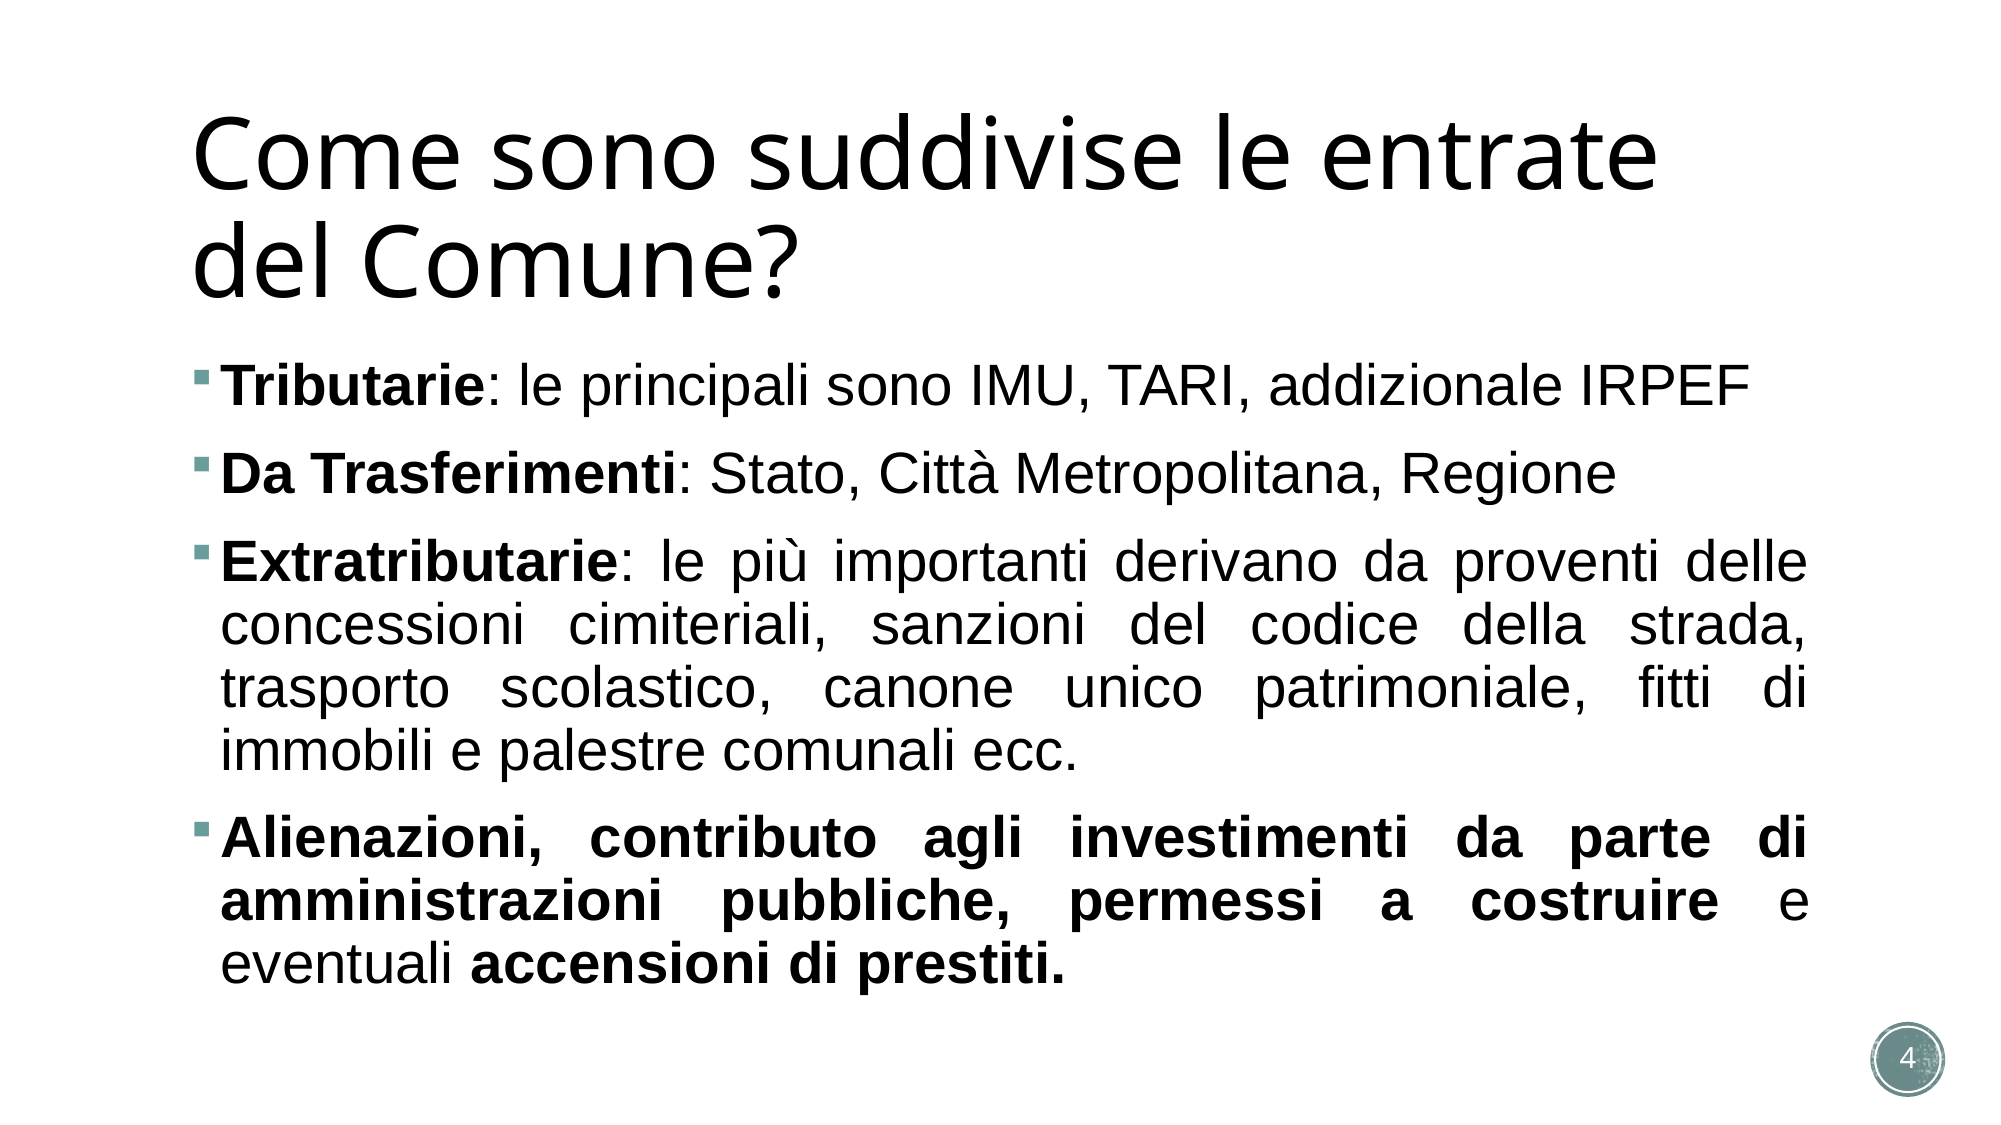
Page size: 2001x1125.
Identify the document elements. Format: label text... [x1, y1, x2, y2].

title Come sono suddivise le entrate del Comune? [175, 79, 1826, 344]
slide_number 4 [1855, 1028, 1961, 1089]
list Tributarie: le principali sono IMU, TARI, addizionale IRPEF Da Trasferimenti: Stato, Città Metropolitana, Regione Extratributarie: le più importanti derivano da proventi delle concessioni cimiteriali, sanzioni del codice della strada, trasporto scolastico, canone unico patrimoniale, fitti di immobili e palestre comunali ecc. Alienazioni, contributo agli investimenti da parte di amministrazioni pubbliche, permessi a costruire e eventuali accensioni di prestiti. [175, 348, 1826, 1013]
